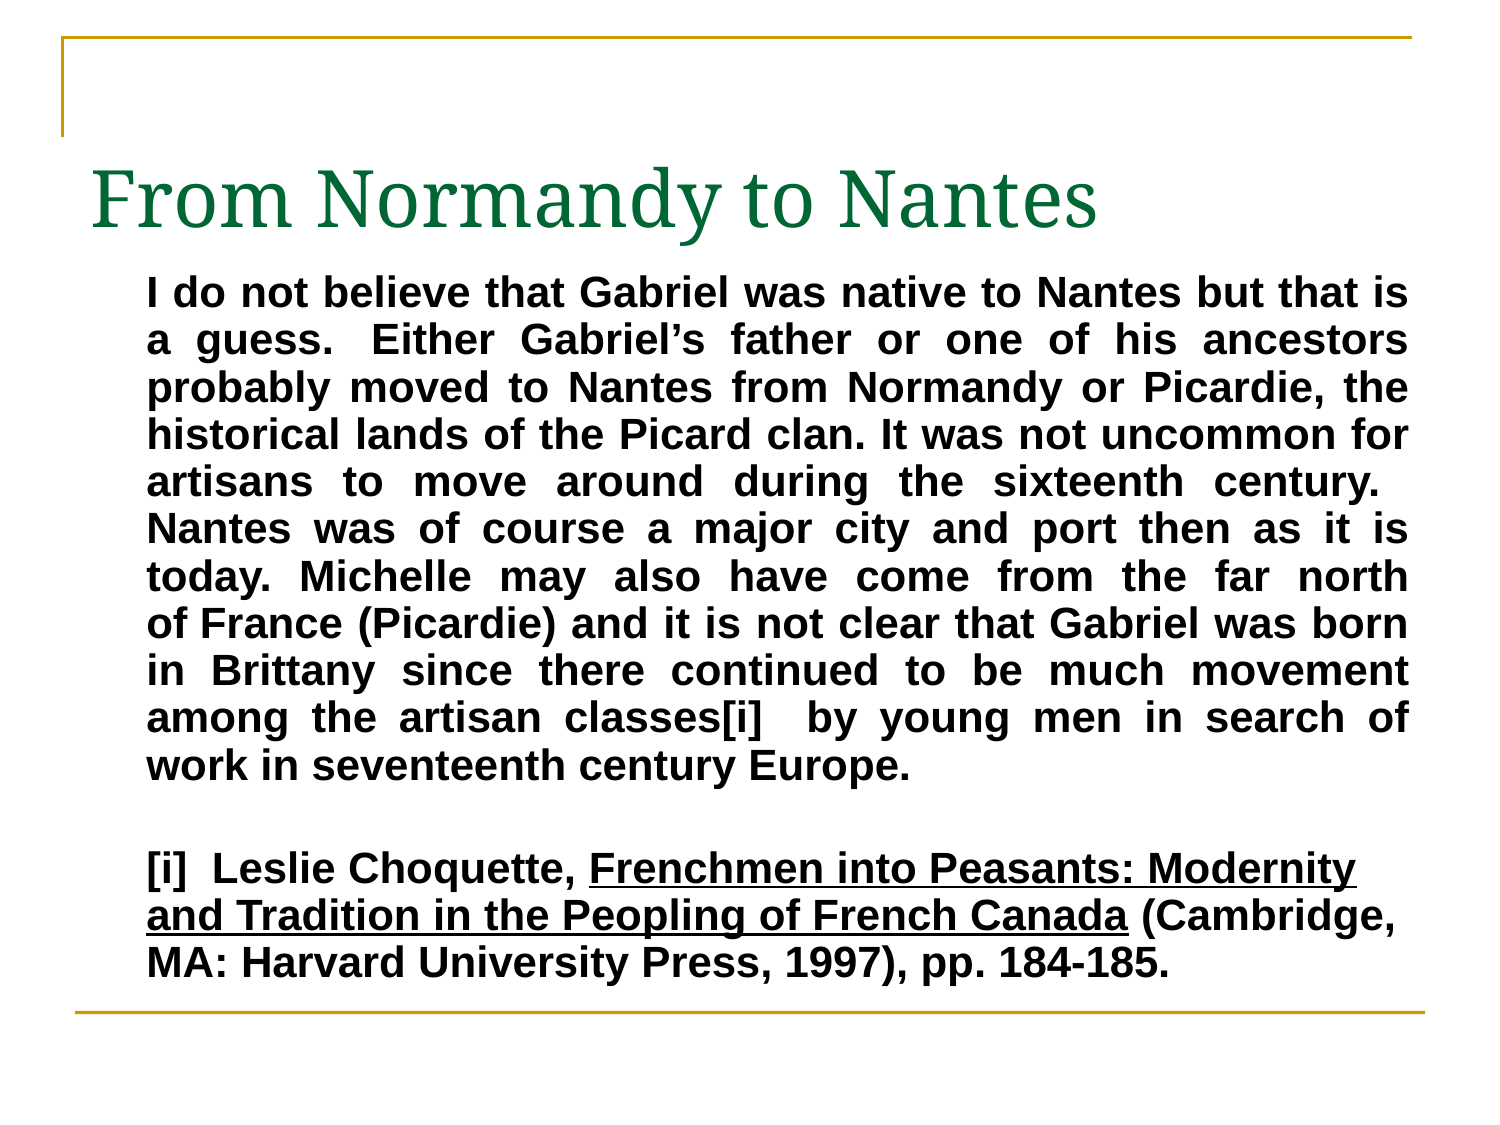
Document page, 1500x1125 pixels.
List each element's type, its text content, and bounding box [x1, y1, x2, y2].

title From Normandy to Nantes [74, 45, 1426, 233]
list I do not believe that Gabriel was native to Nantes but that is a guess. Either Gabriel’s father or one of his ancestors probably moved to Nantes from Normandy or Picardie, the historical lands of the Picard clan. It was not uncommon for artisans to move around during the sixteenth century. Nantes was of course a major city and port then as it is today. Michelle may also have come from the far north of France (Picardie) and it is not clear that Gabriel was born in Brittany since there continued to be much movement among the artisan classes[i] by young men in search of work in seventeenth century Europe. [i] Leslie Choquette, Frenchmen into Peasants: Modernity and Tradition in the Peopling of French Canada (Cambridge, MA: Harvard University Press, 1997), pp. 184-185. [74, 262, 1426, 1006]
